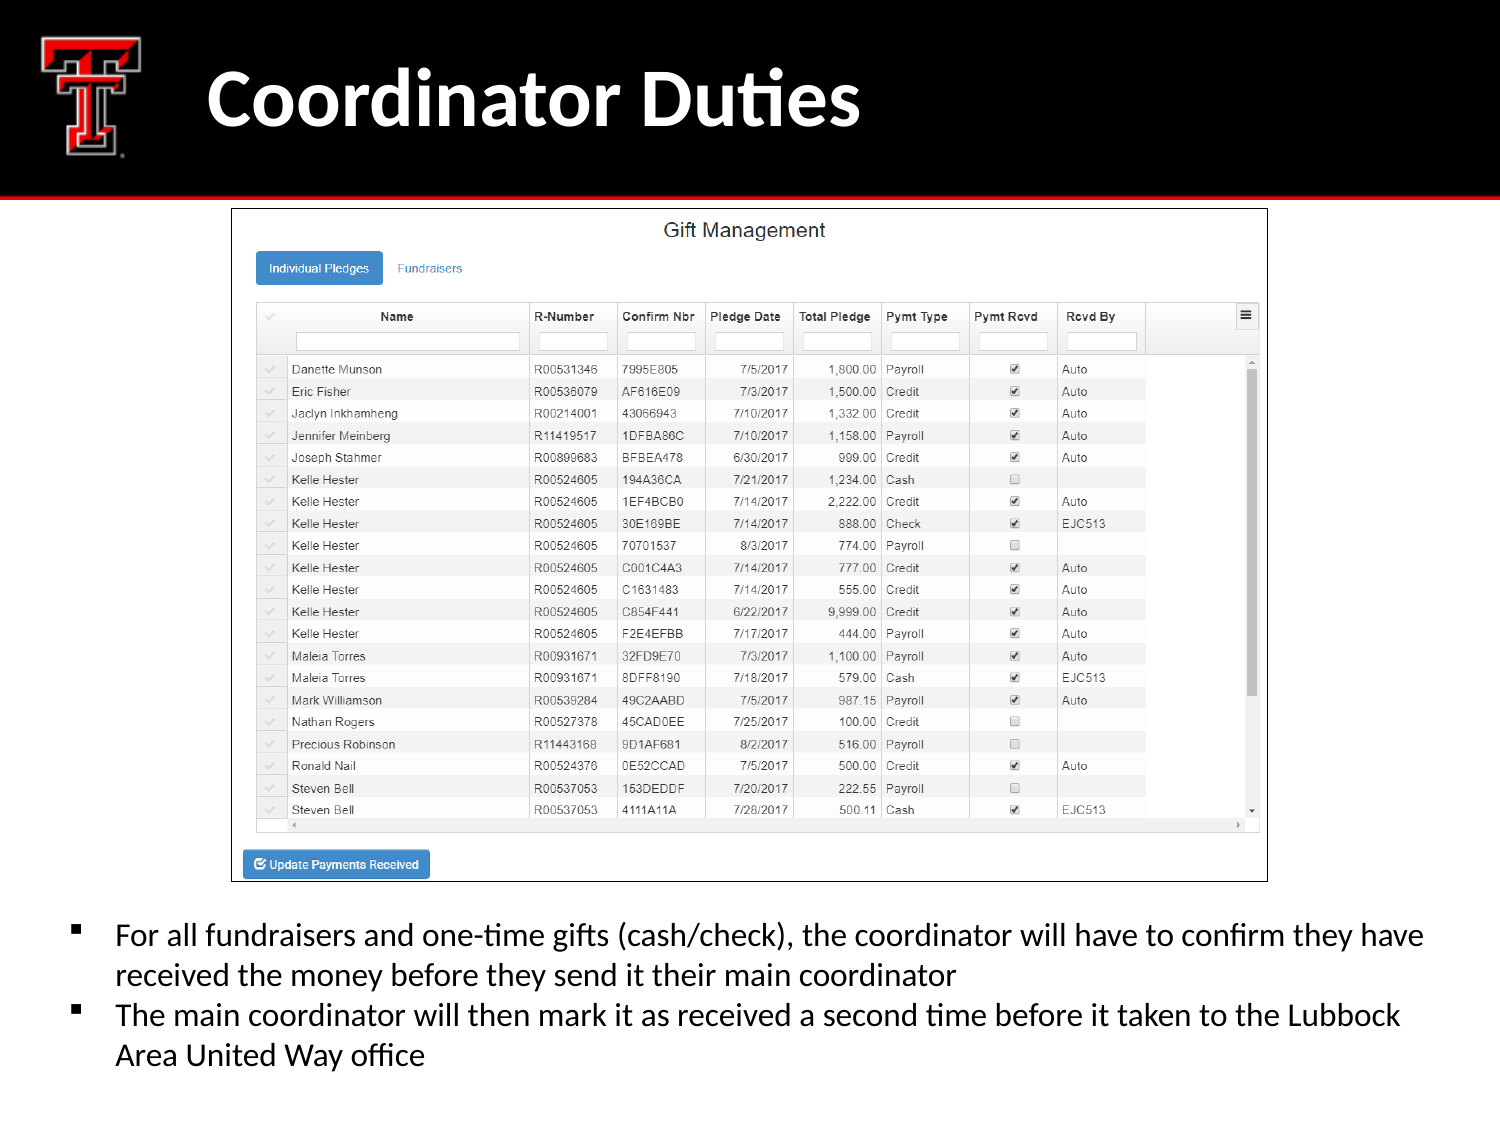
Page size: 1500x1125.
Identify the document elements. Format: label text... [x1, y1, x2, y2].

picture [0, 0, 1500, 200]
text_box For all fundraisers and one-time gifts (cash/check), the coordinator will have to confirm they have received the money before they send it their main coordinator The main coordinator will then mark it as received a second time before it taken to the Lubbock Area United Way office [53, 906, 1445, 1081]
picture [230, 208, 1268, 882]
